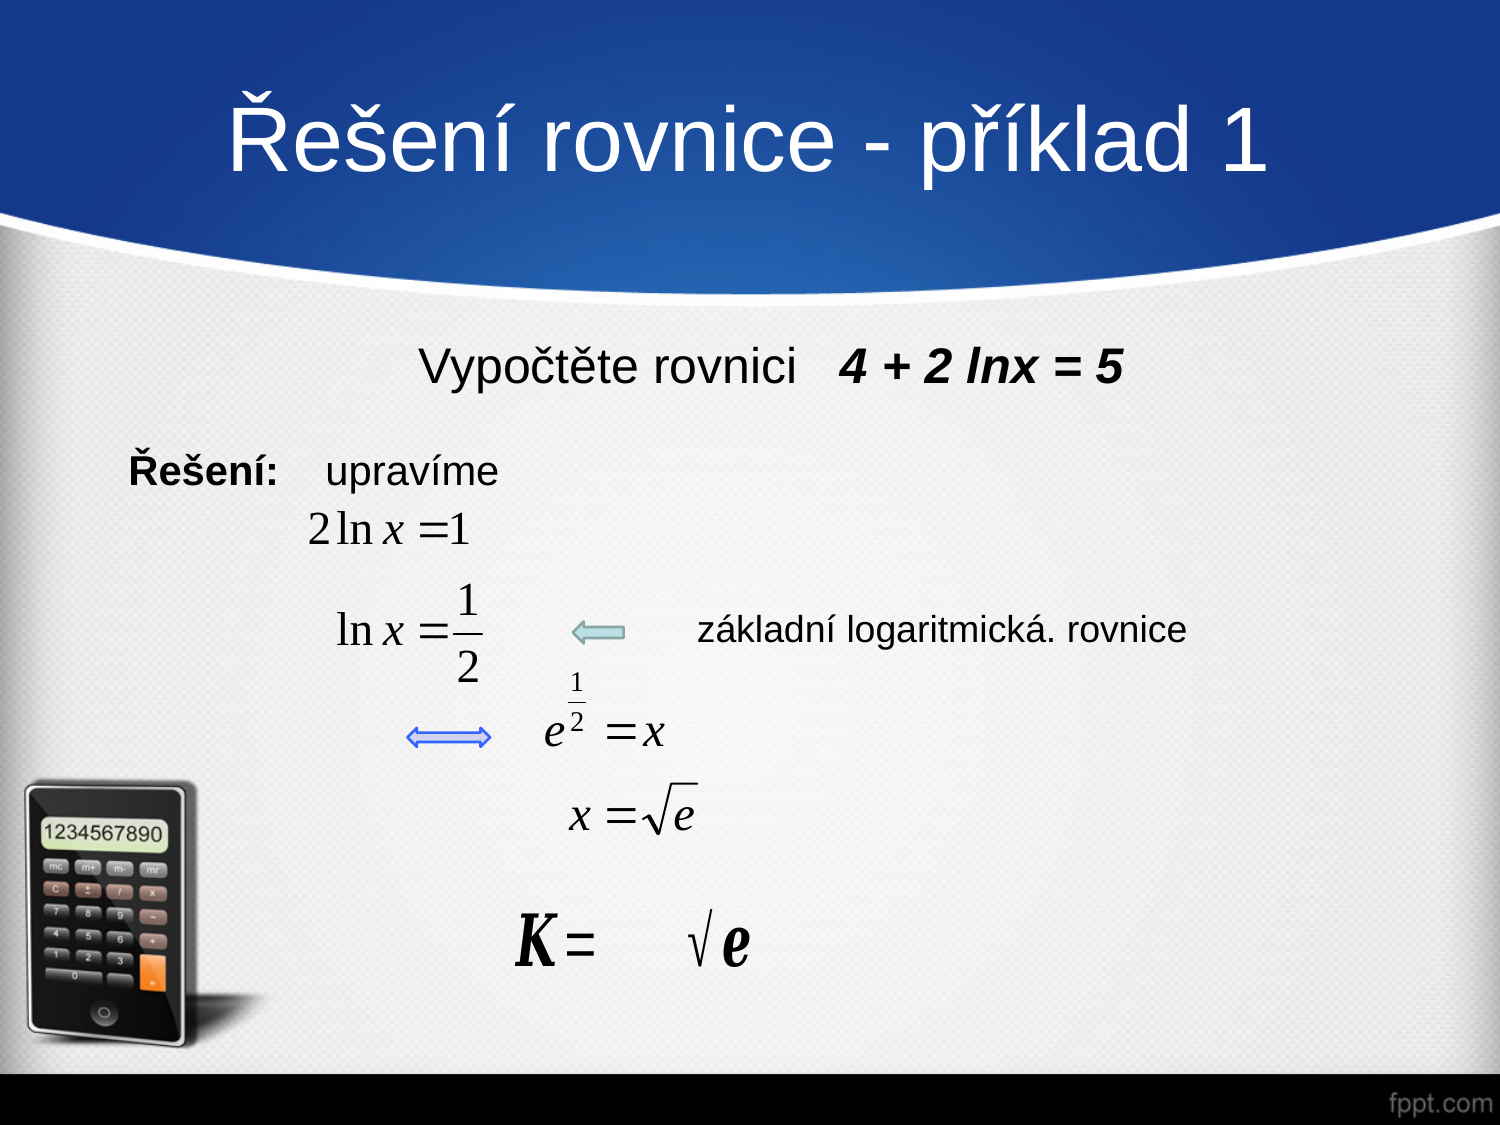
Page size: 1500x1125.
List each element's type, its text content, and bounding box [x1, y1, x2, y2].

picture [0, 0, 1500, 1125]
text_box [537, 658, 709, 847]
text_box Vypočtěte rovnici 4 + 2 lnx = 5 [182, 326, 1360, 401]
text_box [571, 620, 625, 645]
title Řešení rovnice - příklad 1 [73, 54, 1424, 216]
text_box Řešení: upravíme [113, 436, 515, 501]
text_box základní logaritmická. rovnice [682, 597, 1203, 658]
text_box [406, 726, 492, 749]
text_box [300, 501, 491, 693]
